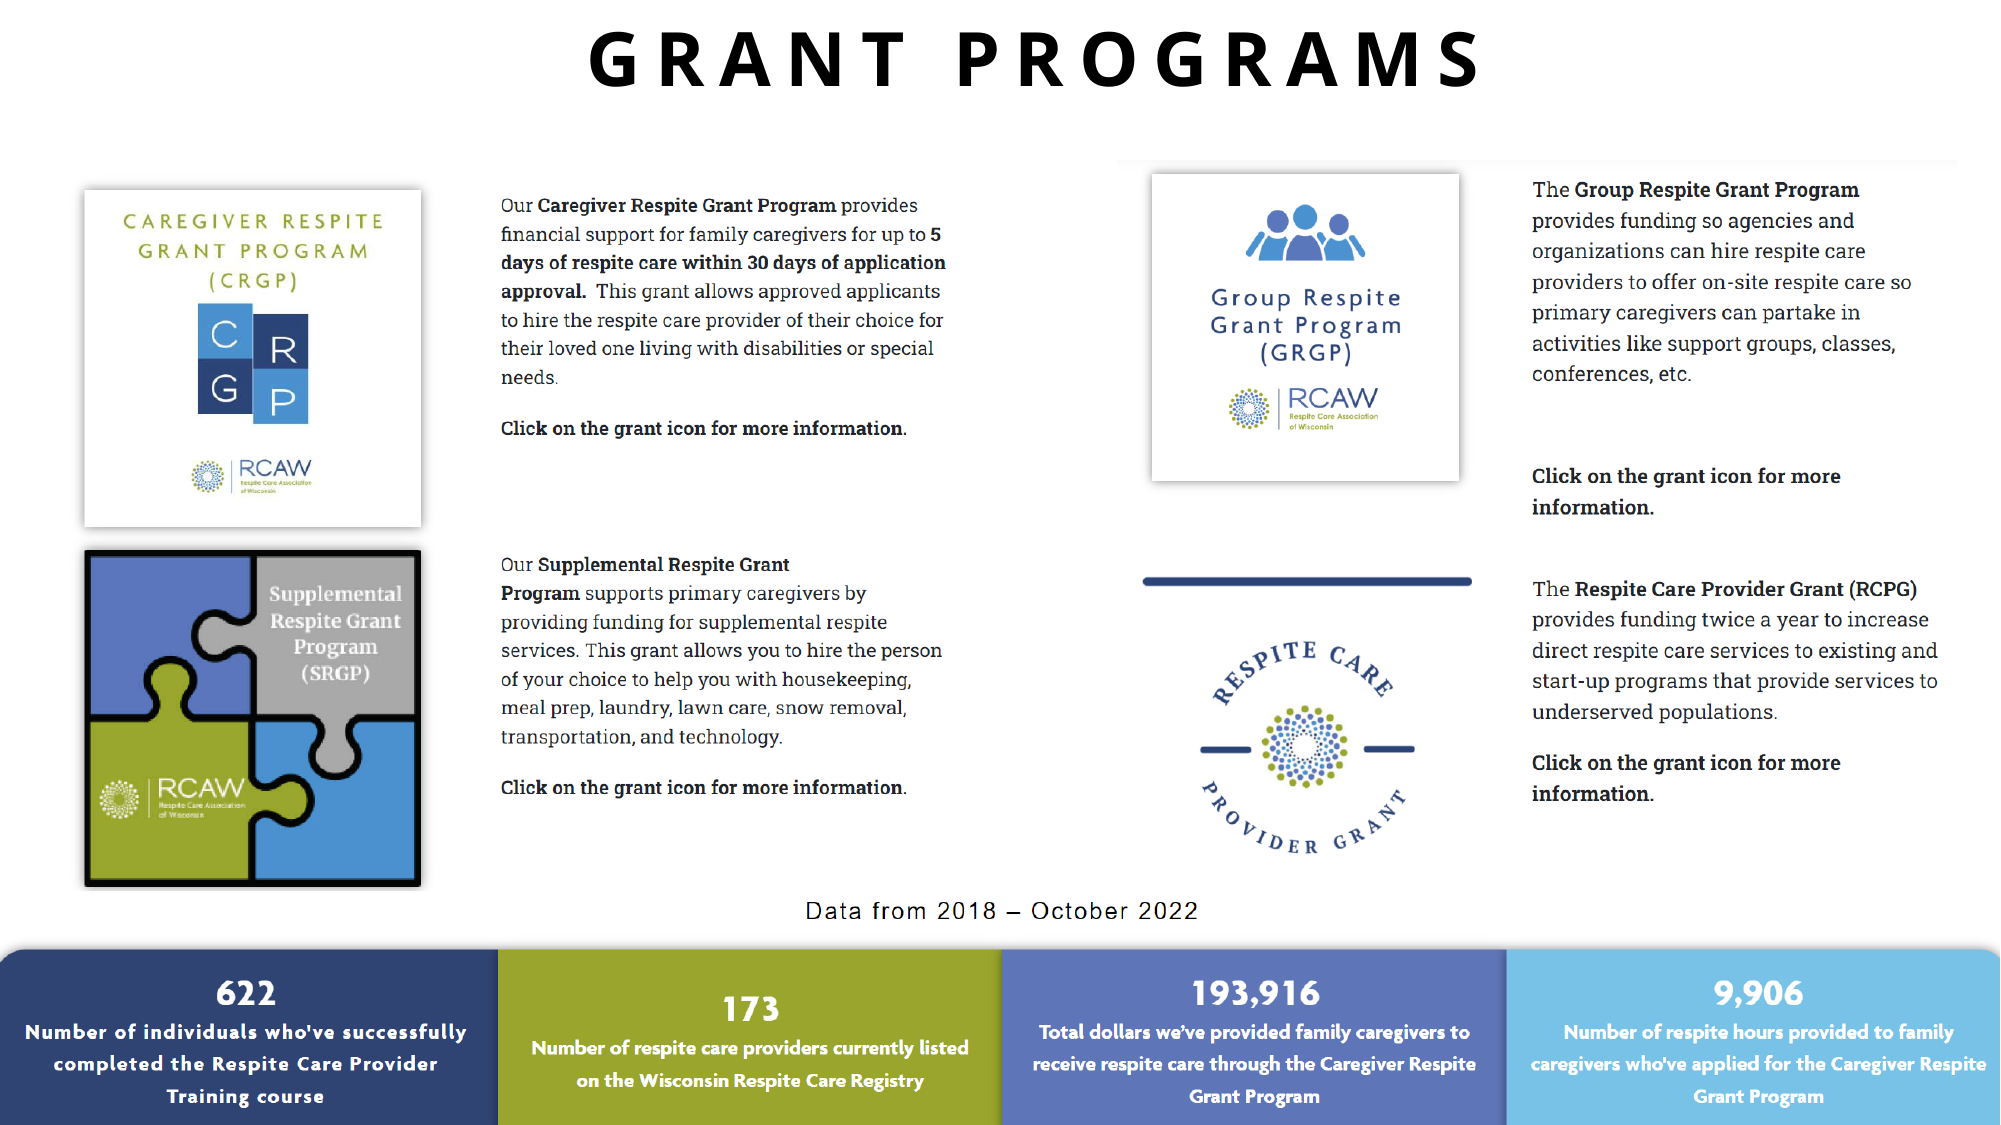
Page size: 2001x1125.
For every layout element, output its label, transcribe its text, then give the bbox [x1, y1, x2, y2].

title Grant Programs [193, 0, 1874, 102]
picture [0, 160, 2000, 1125]
